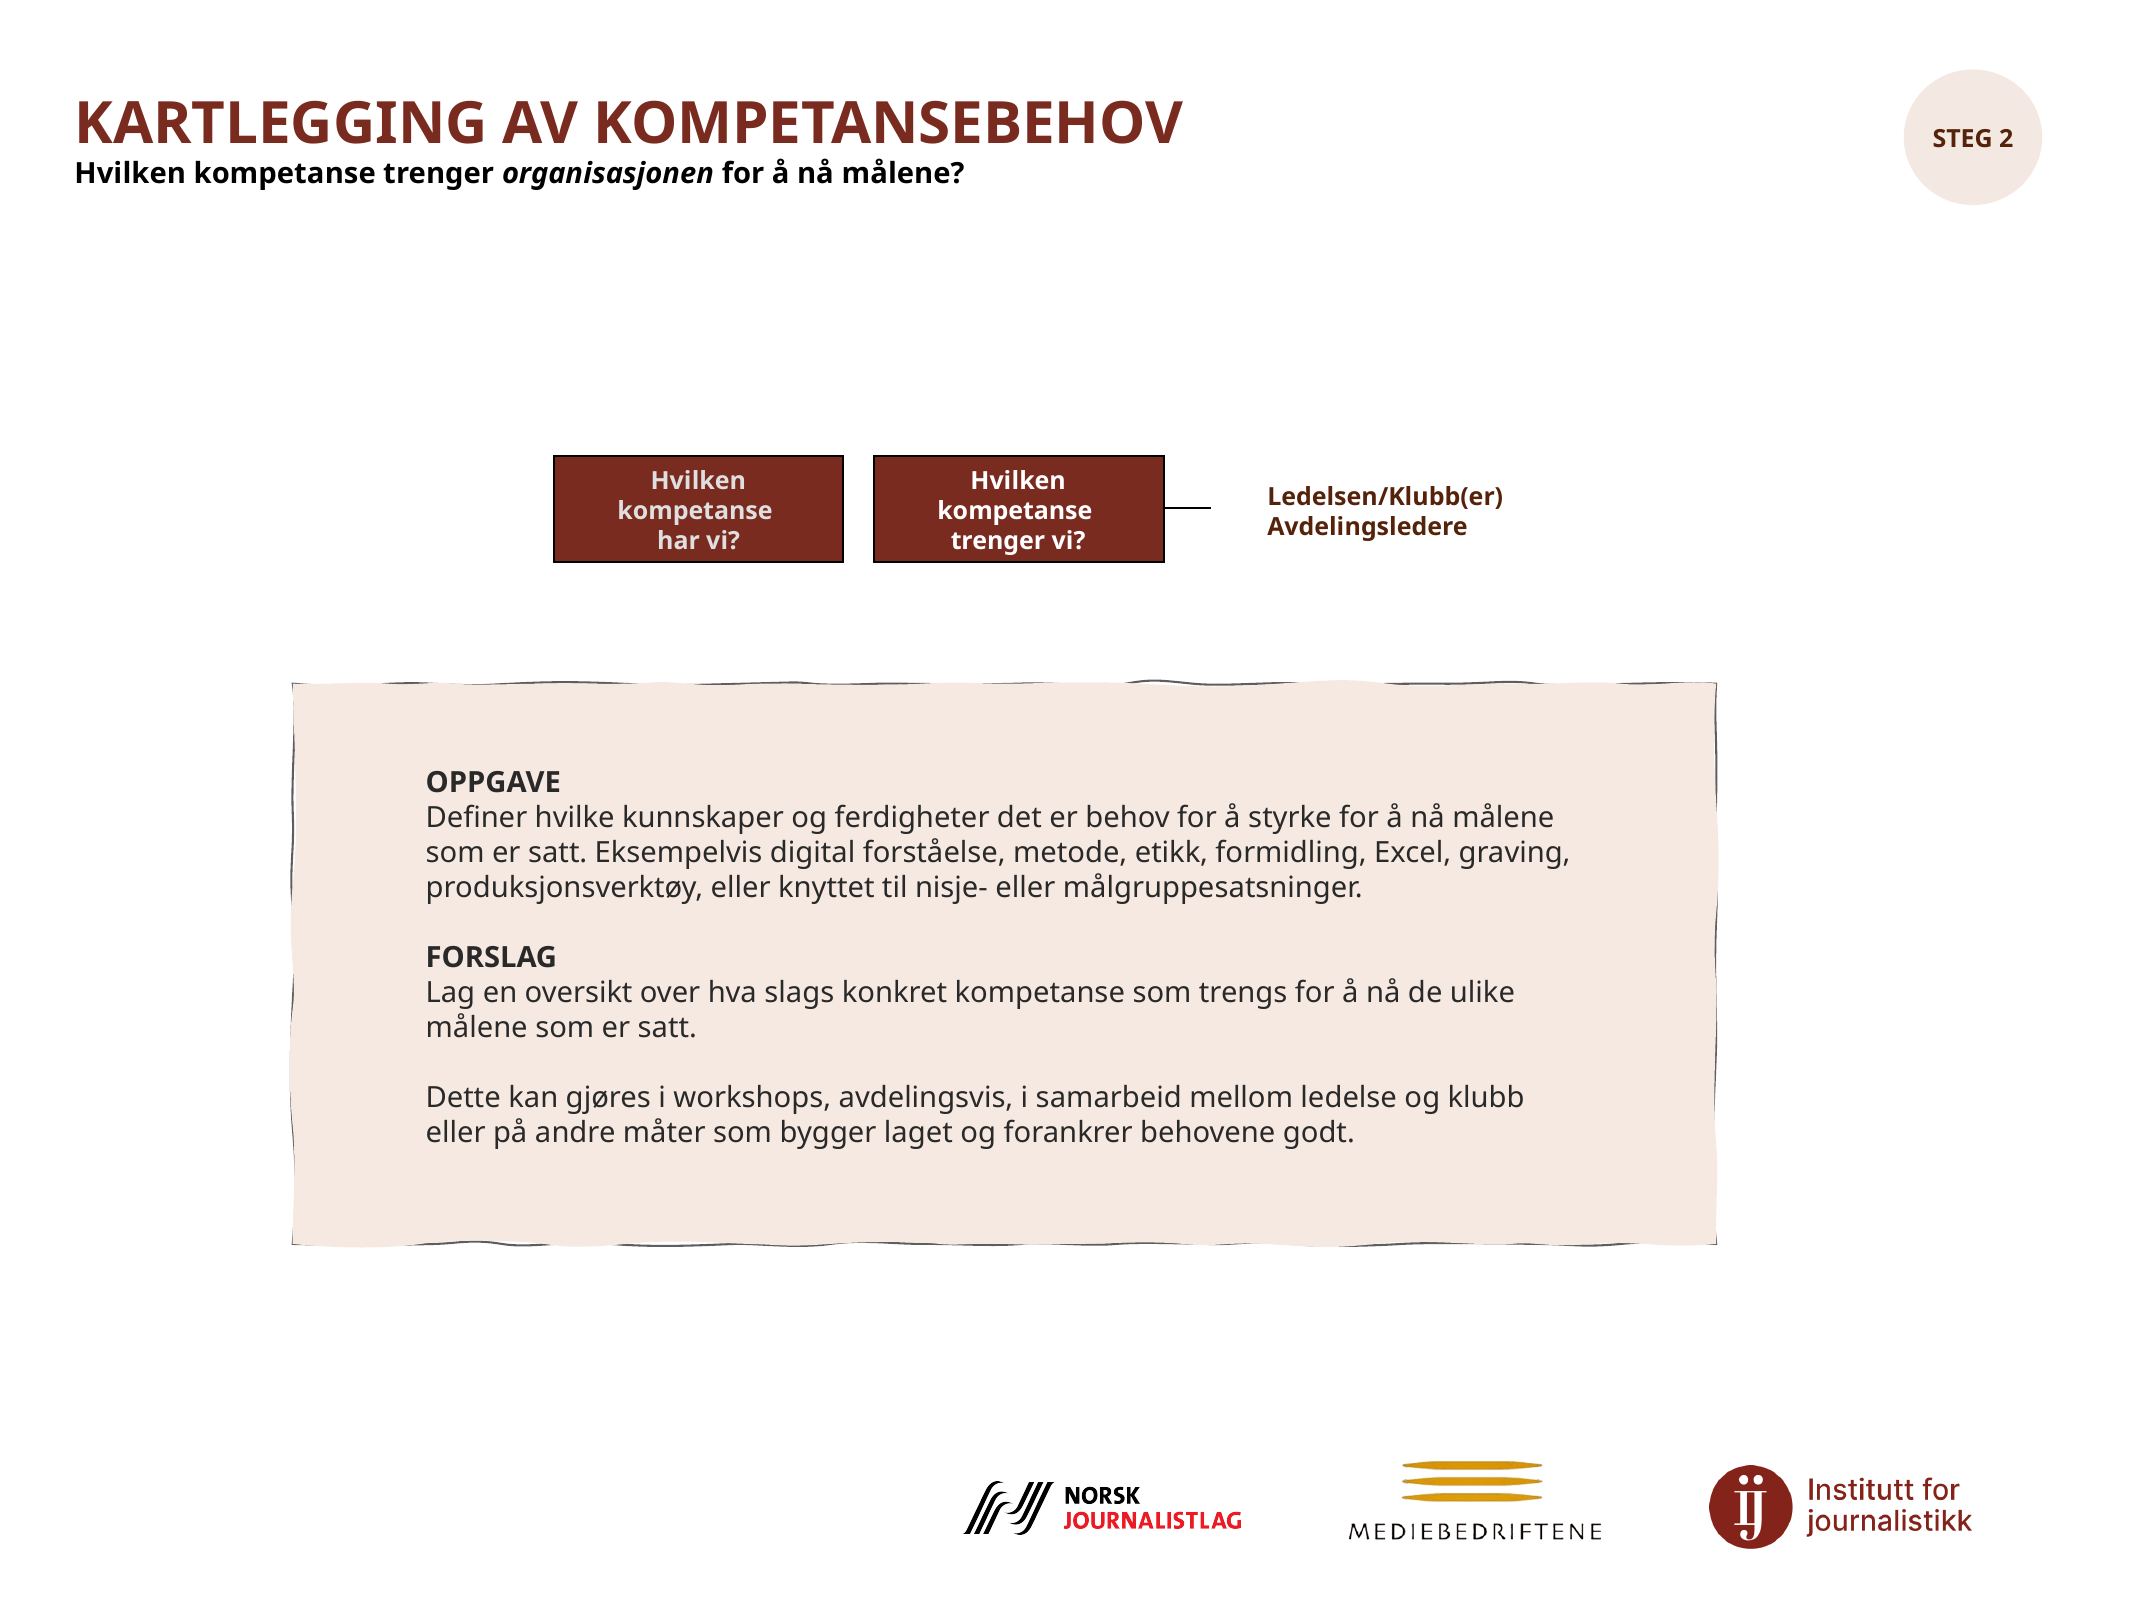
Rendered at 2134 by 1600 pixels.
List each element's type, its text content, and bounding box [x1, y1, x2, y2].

picture [1709, 1465, 1972, 1549]
text_box [788, 456, 843, 563]
text_box [1108, 456, 1164, 563]
picture [962, 1481, 1241, 1535]
text_box Hvilken kompetanse trenger vi? [929, 455, 1108, 563]
text_box Ledelsen/Klubb(er) Avdelingsledere [1258, 472, 1513, 549]
text_box KARTLEGGING AV KOMPETANSEBEHOV Hvilken kompetanse trenger organisasjonen for å nå målene? [66, 76, 1192, 198]
text_box [1903, 69, 2043, 206]
text_box [874, 456, 929, 563]
text_box Hvilken kompetanse har vi? [609, 456, 788, 563]
text_box [289, 680, 1719, 1248]
picture [1348, 1460, 1601, 1540]
text_box OPPGAVE Definer hvilke kunnskaper og ferdigheter det er behov for å styrke for å nå målene som er satt. Eksempelvis digital forståelse, metode, etikk, formidling, Excel, graving, produksjonsverktøy, eller knyttet til nisje- eller målgruppesatsninger. FORSLAG Lag en oversikt over hva slags konkret kompetanse som trengs for å nå de ulike målene som er satt. Dette kan gjøres i workshops, avdelingsvis, i samarbeid mellom ledelse og klubb eller på andre måter som bygger laget og forankrer behovene godt. [417, 720, 1593, 1262]
text_box STEG 2 [1924, 113, 2022, 161]
text_box [554, 456, 609, 563]
